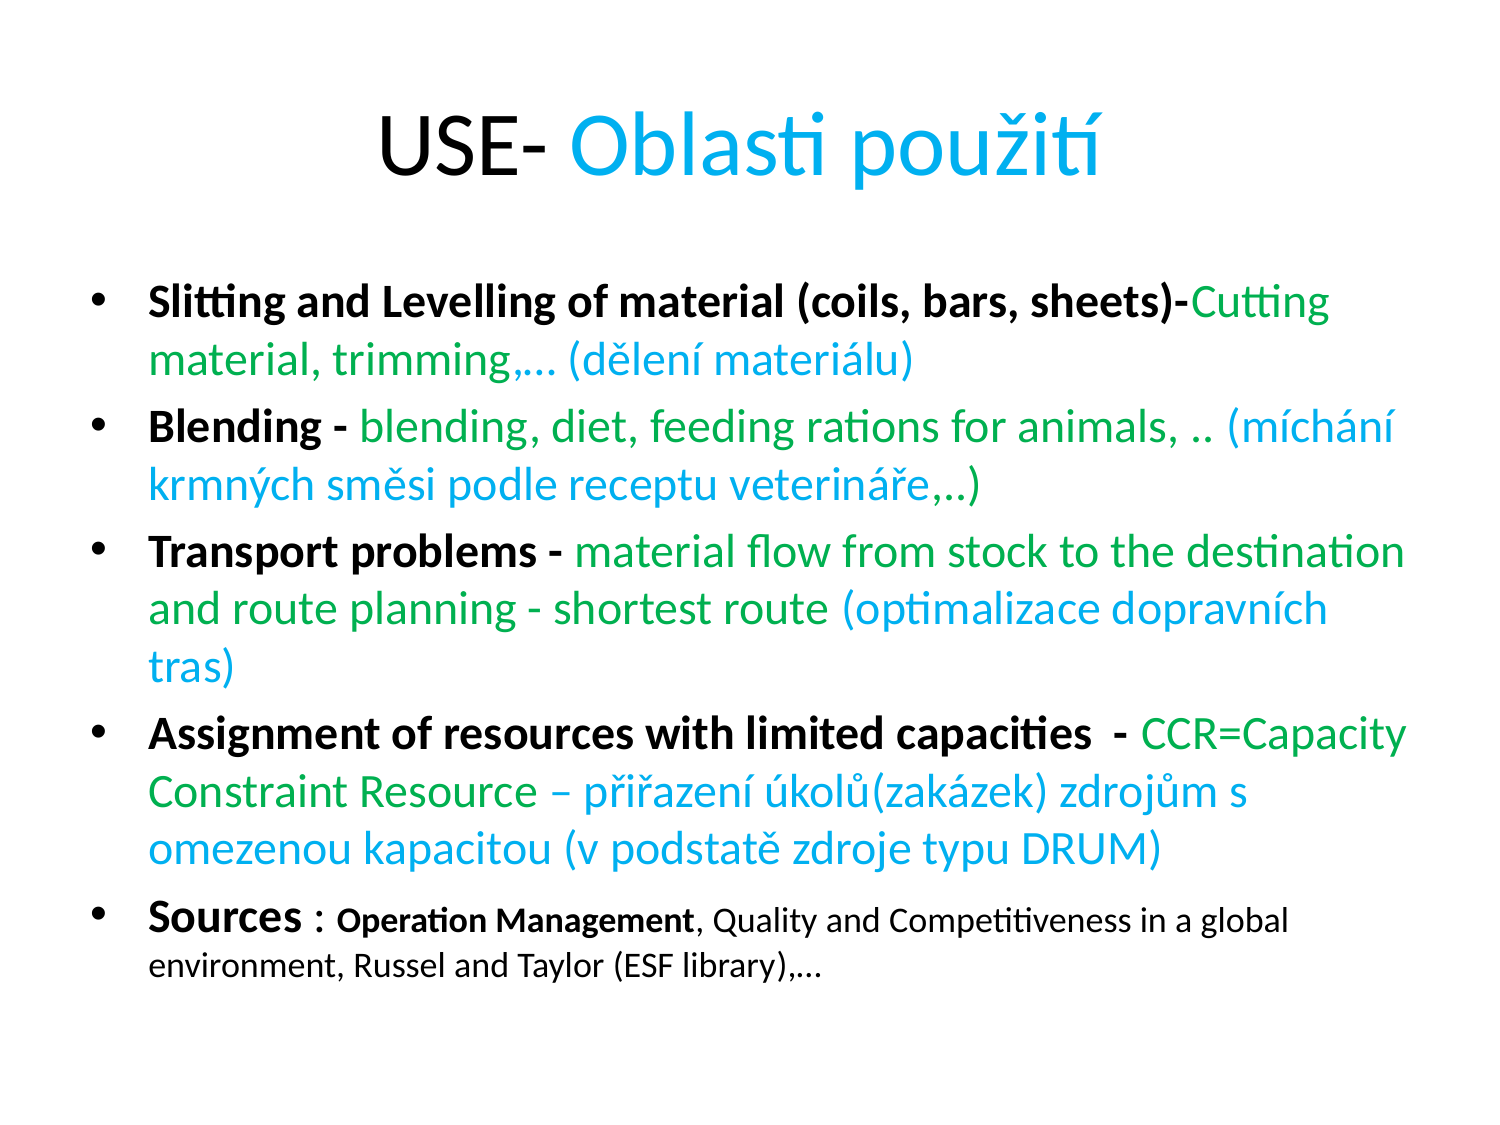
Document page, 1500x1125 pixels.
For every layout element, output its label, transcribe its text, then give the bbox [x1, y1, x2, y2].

title USE- Oblasti použití [75, 45, 1425, 233]
list Slitting and Levelling of material (coils, bars, sheets)-Cutting material, trimming,… (dělení materiálu) Blending - blending, diet, feeding rations for animals, .. (míchání krmných směsi podle receptu veterináře,..) Transport problems - material flow from stock to the destination and route planning - shortest route (optimalizace dopravních tras) Assignment of resources with limited capacities - CCR=Capacity Constraint Resource – přiřazení úkolů(zakázek) zdrojům s omezenou kapacitou (v podstatě zdroje typu DRUM) Sources : Operation Management, Quality and Competitiveness in a global environment, Russel and Taylor (ESF library),… [75, 262, 1425, 1005]
